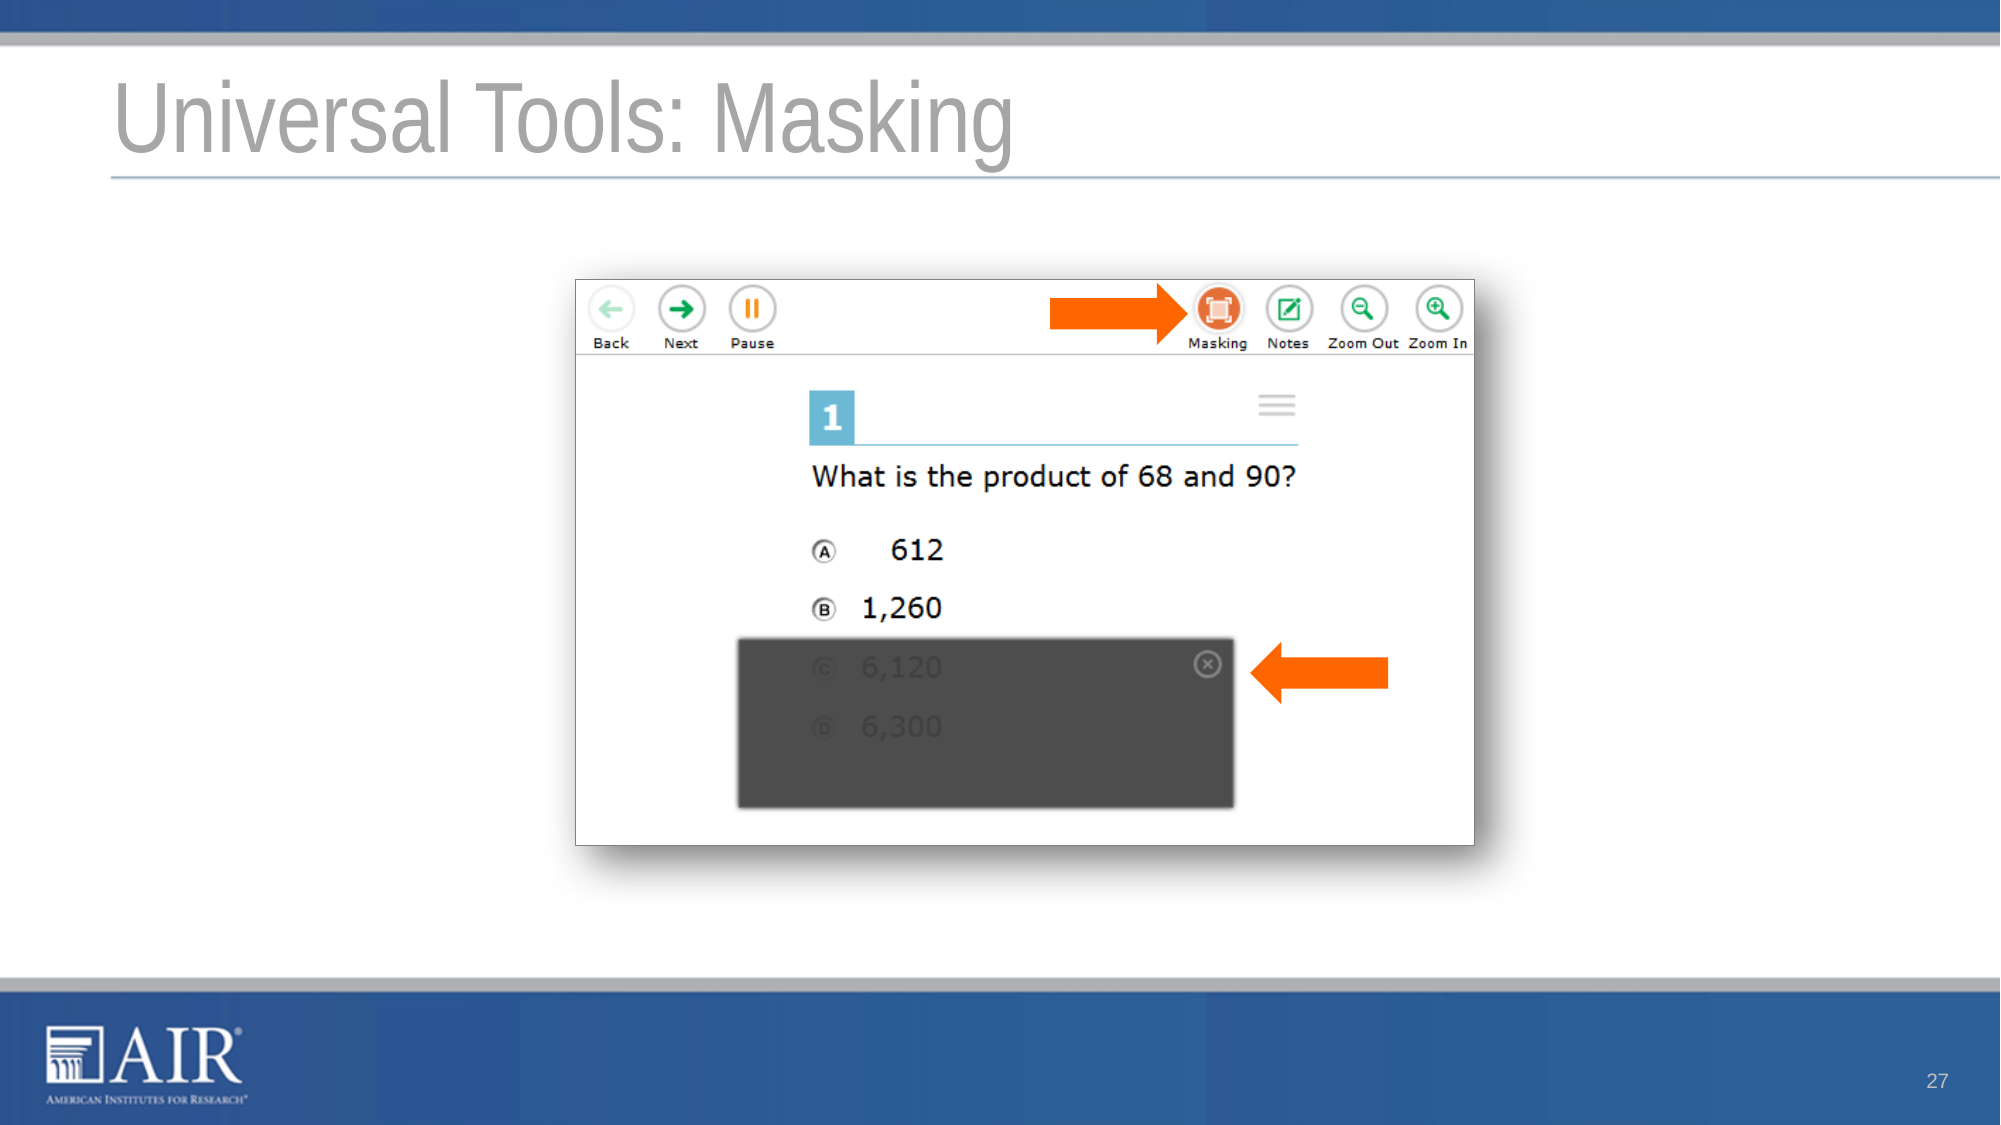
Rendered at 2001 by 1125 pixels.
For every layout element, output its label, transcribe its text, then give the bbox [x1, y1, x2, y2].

slide_number 27 [1926, 1067, 1950, 1093]
picture [0, 0, 2000, 1125]
title Universal Tools: Masking [112, 51, 1950, 173]
